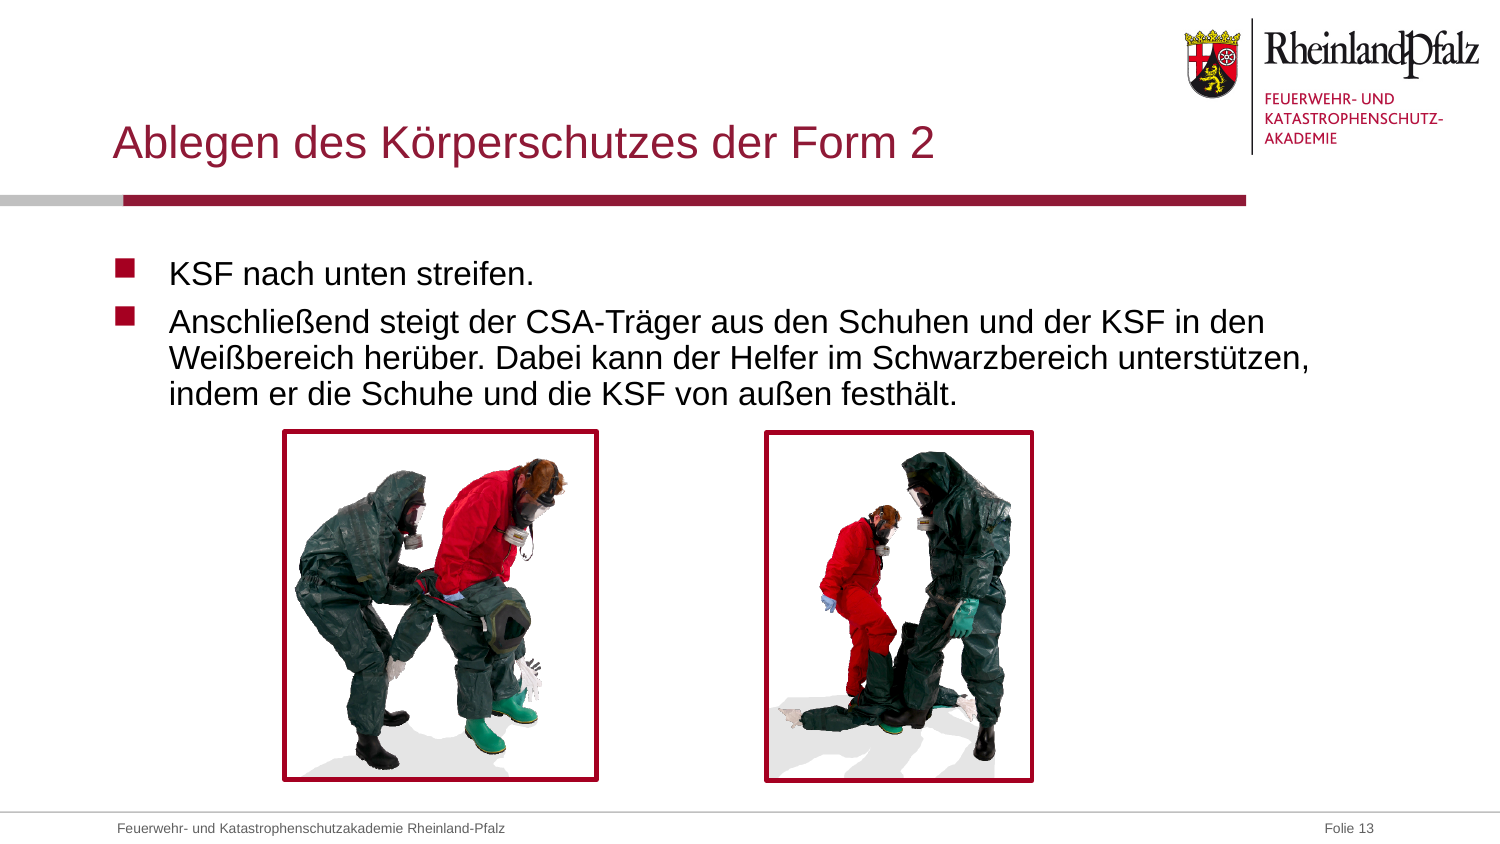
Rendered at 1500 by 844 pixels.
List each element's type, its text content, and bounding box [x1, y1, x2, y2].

picture [768, 434, 1030, 779]
picture [1182, 13, 1479, 186]
list KSF nach unten streifen. Anschließend steigt der CSA-Träger aus den Schuhen und der KSF in den Weißbereich herüber. Dabei kann der Helfer im Schwarzbereich unterstützen, indem er die Schuhe und die KSF von außen festhält. [112, 256, 1365, 820]
title Ablegen des Körperschutzes der Form 2 [112, 53, 1071, 168]
picture [286, 433, 595, 778]
